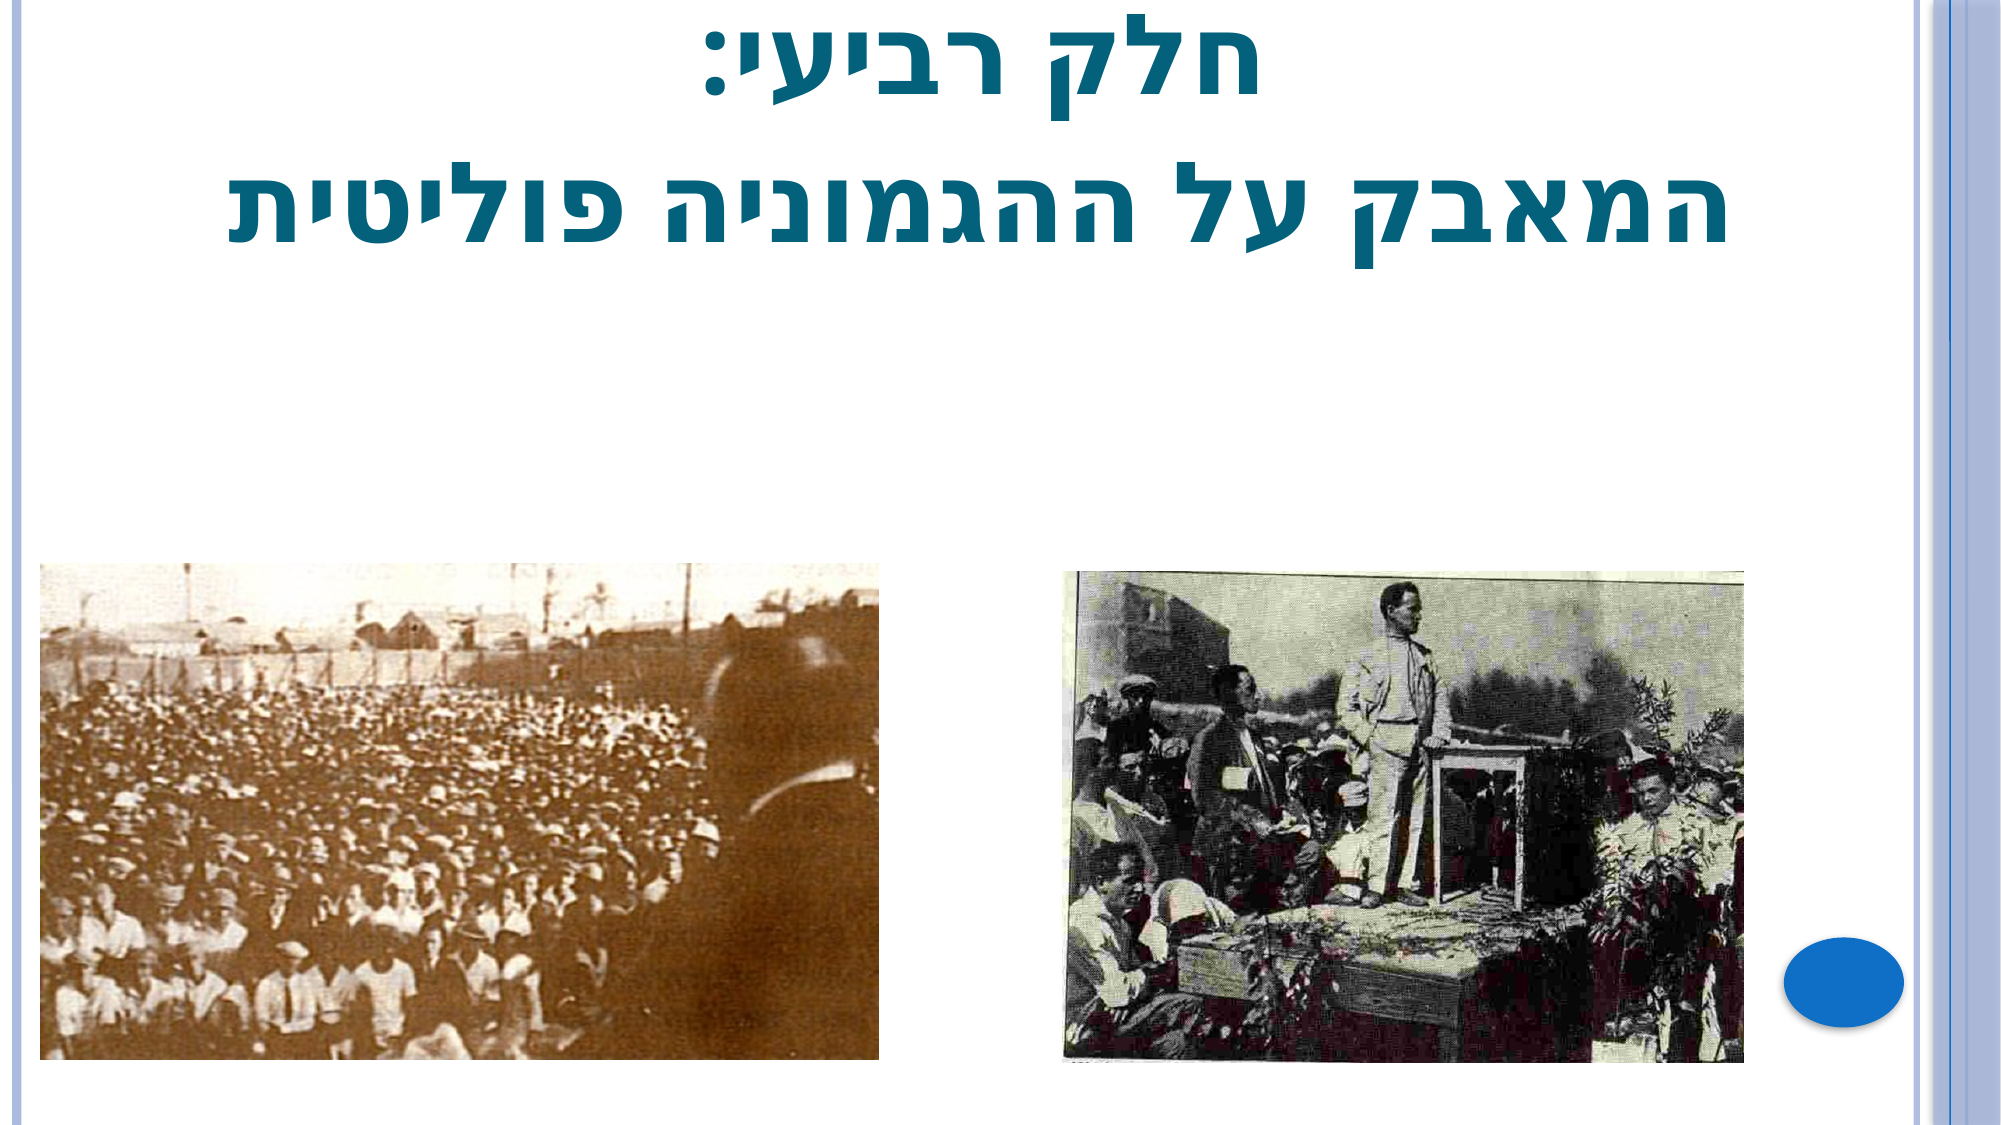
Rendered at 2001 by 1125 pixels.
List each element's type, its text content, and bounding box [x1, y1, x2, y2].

picture [39, 562, 880, 1061]
list חלק רביעי: המאבק על ההגמוניה פוליטית [166, 0, 1800, 1043]
picture [1061, 571, 1745, 1064]
